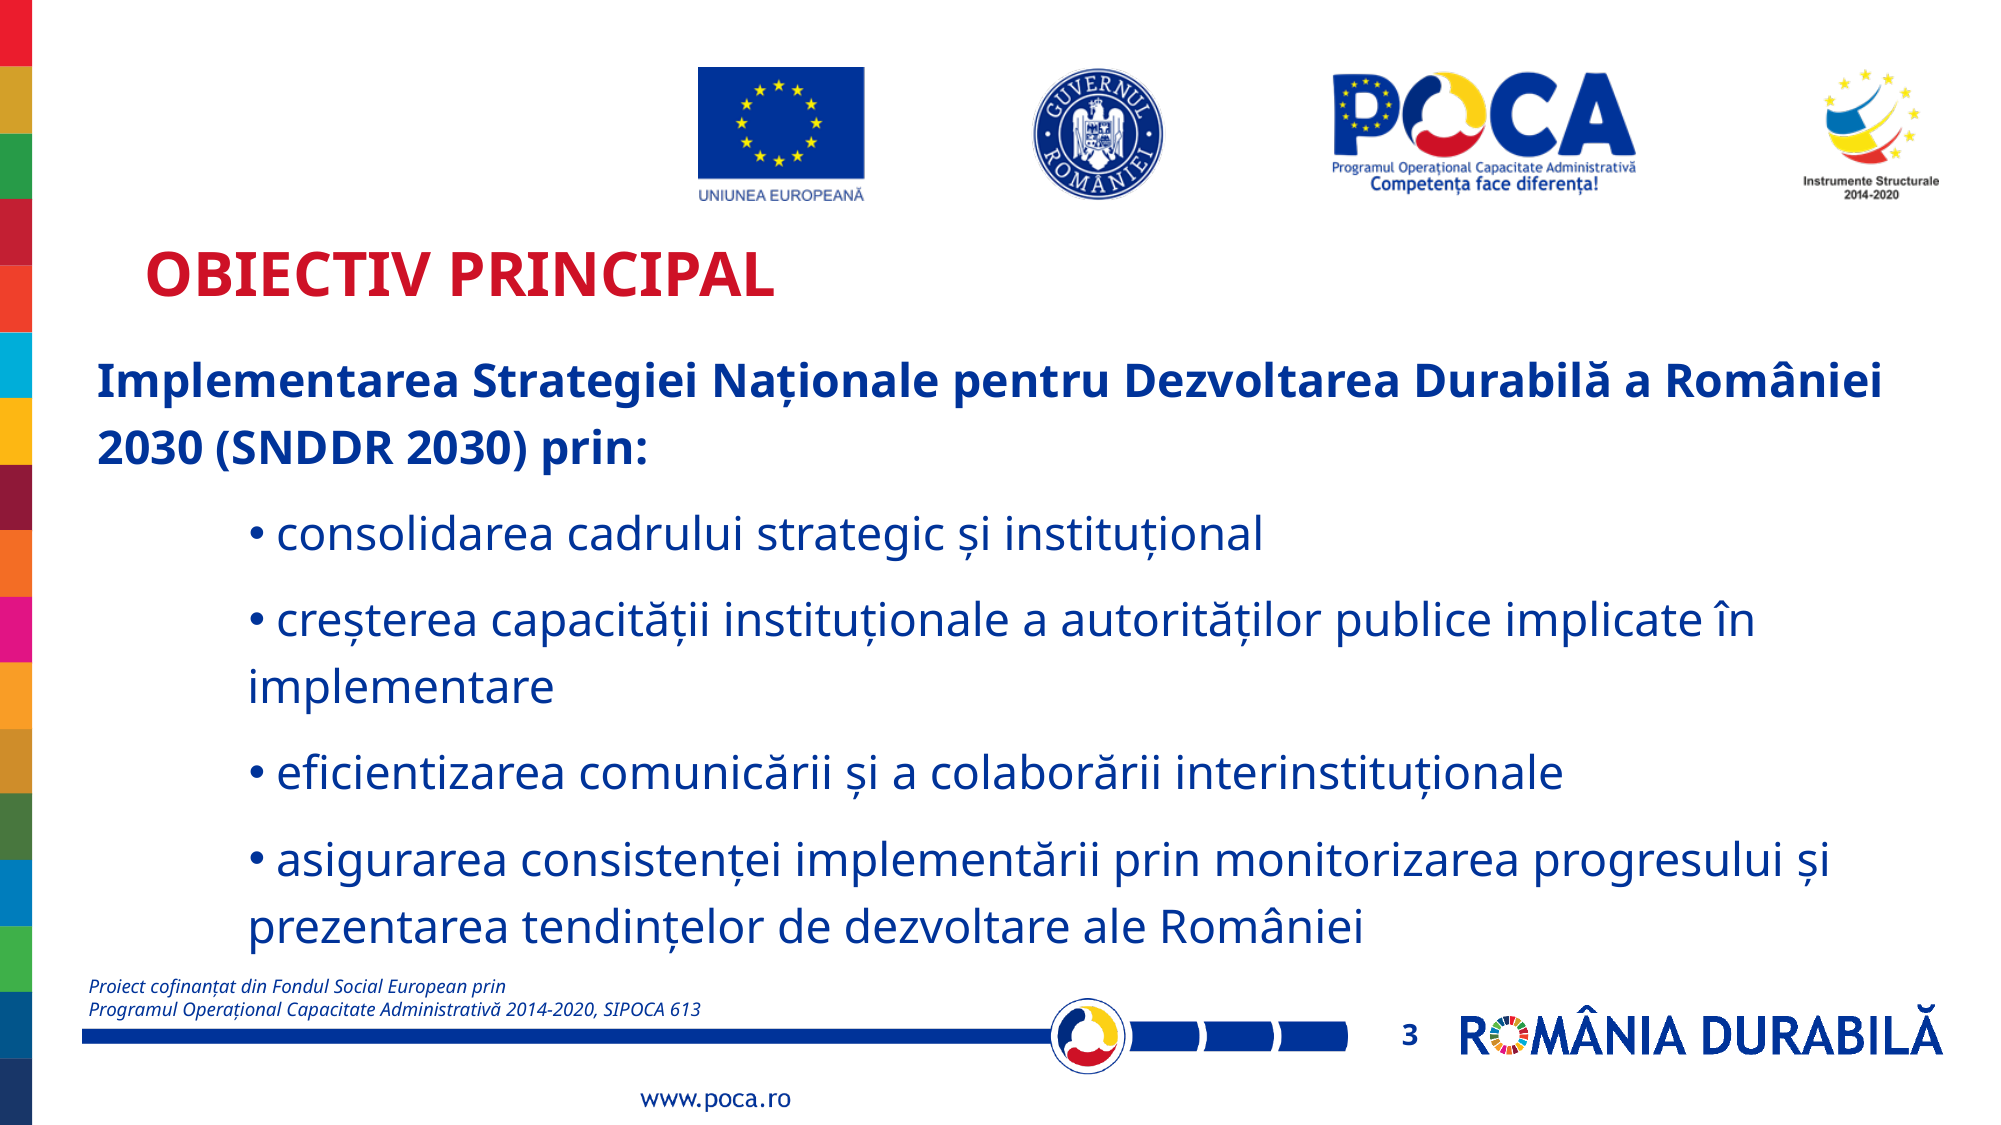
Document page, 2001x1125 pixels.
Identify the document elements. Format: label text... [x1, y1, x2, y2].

list Implementarea Strategiei Naționale pentru Dezvoltarea Durabilă a României 2030 (SNDDR 2030) prin: consolidarea cadrului strategic și instituțional creșterea capacității instituționale a autorităților publice implicate în implementare eficientizarea comunicării și a colaborării interinstituționale asigurarea consistenței implementării prin monitorizarea progresului și prezentarea tendințelor de dezvoltare ale României [82, 332, 1939, 961]
slide_number 3 [1348, 998, 1434, 1074]
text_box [0, 0, 33, 1125]
picture [1455, 1001, 1948, 1059]
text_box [82, 968, 1348, 1112]
picture [697, 67, 1939, 201]
text_box OBIECTIV PRINCIPAL [51, 235, 793, 318]
